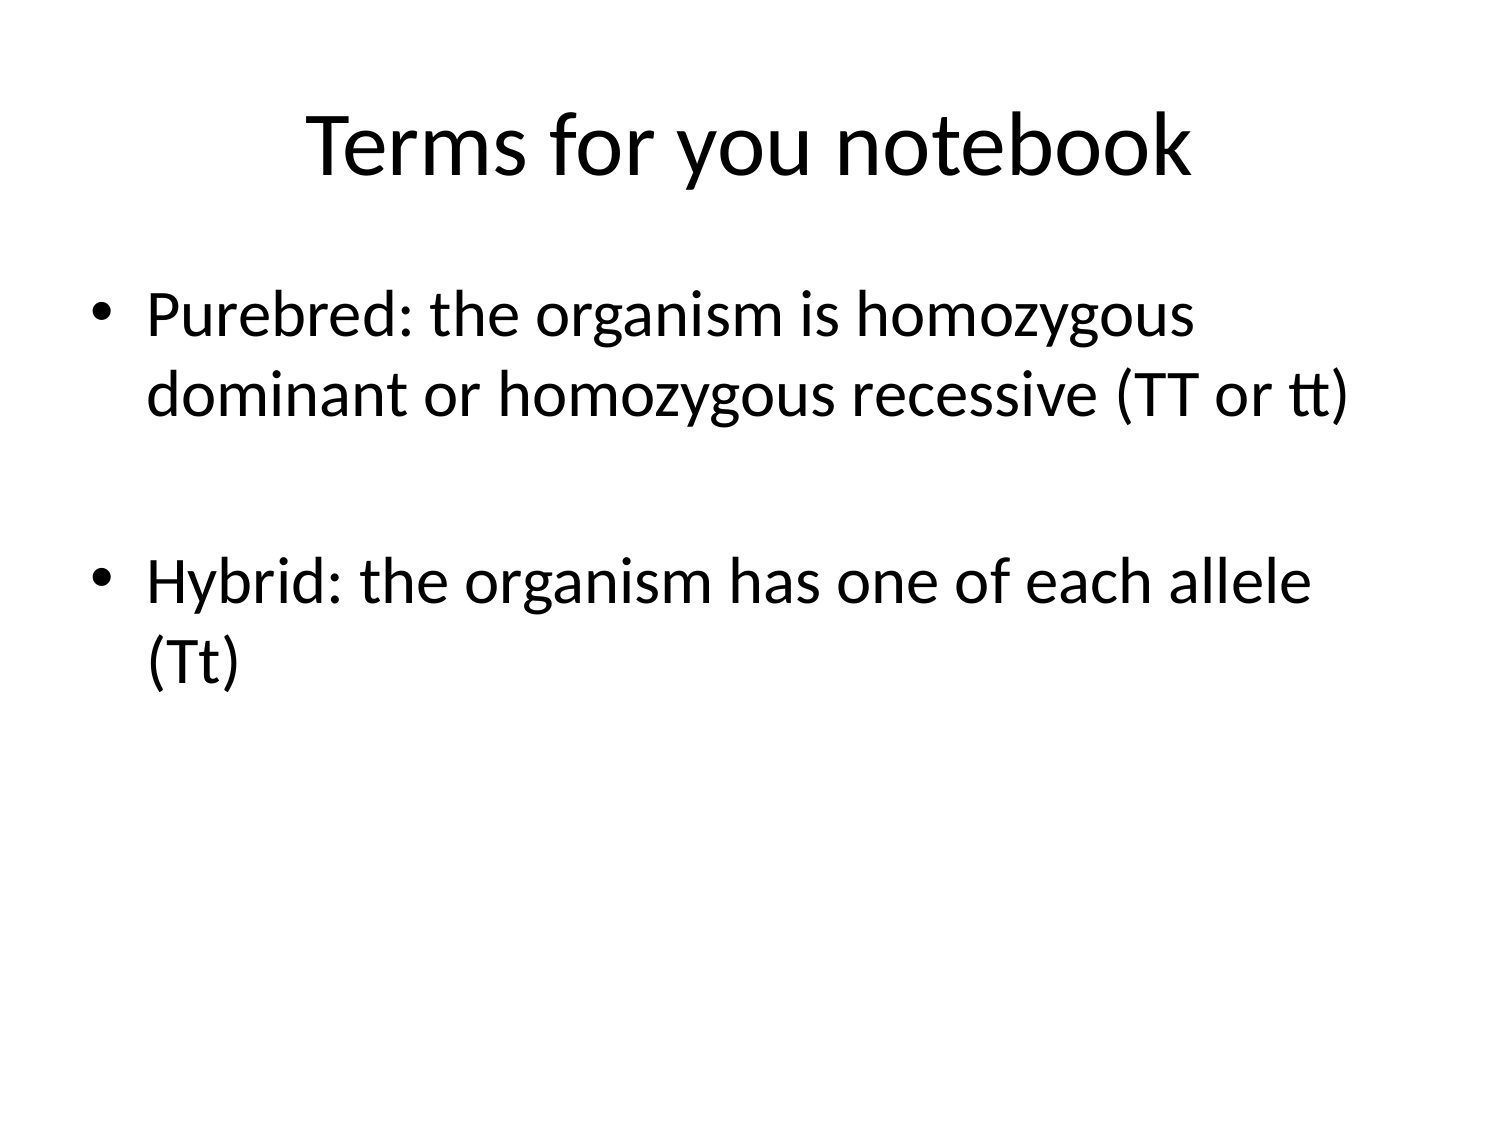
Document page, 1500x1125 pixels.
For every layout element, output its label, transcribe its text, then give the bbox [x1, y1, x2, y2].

list Purebred: the organism is homozygous dominant or homozygous recessive (TT or tt) Hybrid: the organism has one of each allele (Tt) [75, 262, 1425, 1005]
title Terms for you notebook [75, 45, 1425, 233]
